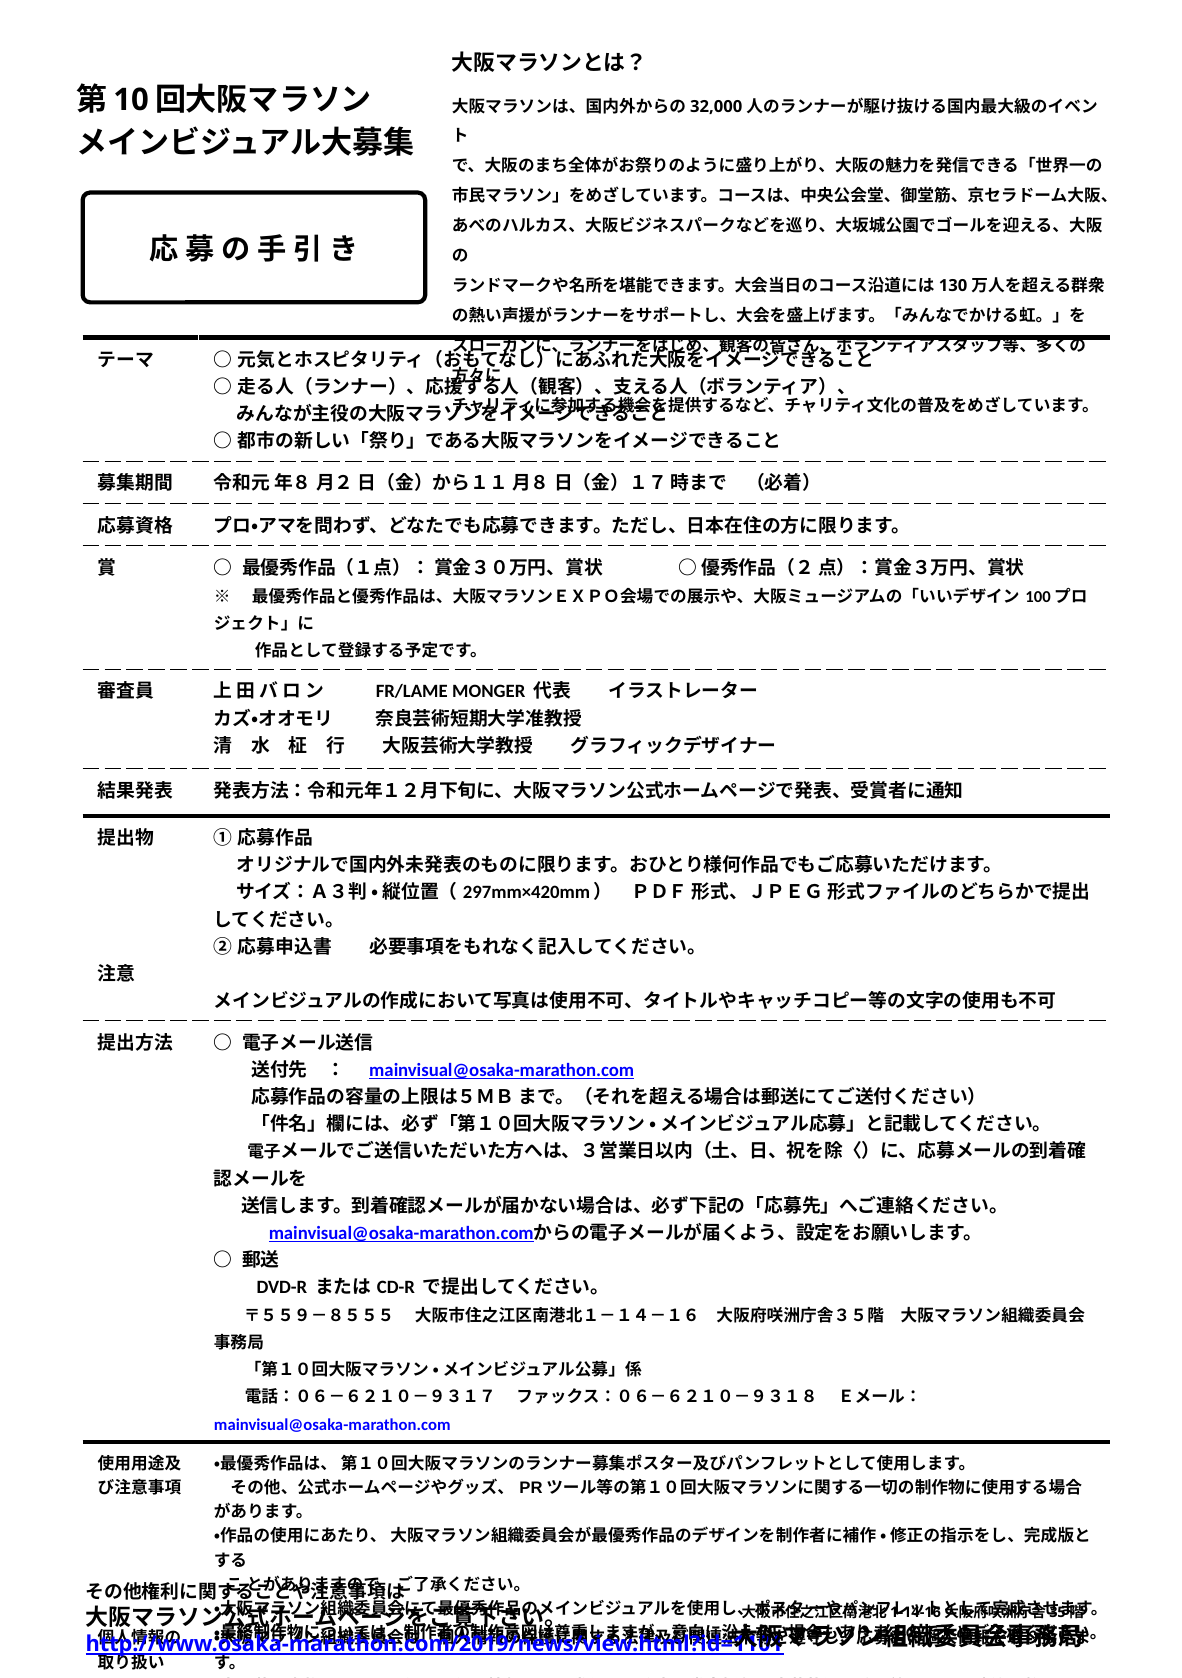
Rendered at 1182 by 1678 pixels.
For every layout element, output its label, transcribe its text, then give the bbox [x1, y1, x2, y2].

table_cell 提出物 注意 [83, 818, 199, 1020]
table_cell プロ・アマを問わず、どなたでも応募できます。ただし、日本在住の方に限ります。 [199, 503, 1110, 545]
table_cell ○ 電子メール送信 送付先 ： mainvisual@osaka-marathon.com 応募作品の容量の上限は５ＭＢ まで。（それを超える場合は郵送にてご送付ください） 「件名」欄には、必ず「第１０回大阪マラソン ・ メインビジュアル応募」と記載してください。 電子メールでご送信いただいた方へは、３営業日以内（土、日、祝を除〈）に、応募メールの到着確認メールを 送信します。到着確認メールが届かない場合は、必ず下記の「応募先」へご連絡ください。 mainvisual@osaka-marathon.comからの電子メールが届くよう、設定をお願いします。 ○ 郵送 DVD-R またはCD-R で提出してください。 〒５５９－８５５５ 大阪市住之江区南港北１－１４－１６ 大阪府咲洲庁舎３５階 大阪マラソン組織委員会事務局 「第１０回大阪マラソン ・ メインビジュアル公募」係 電話：０６－６２１０－９３１７ ファックス：０６－６２１０－９３１８ Ｅメール：mainvisual@osaka-marathon.com [199, 1020, 1110, 1440]
table_cell 上 田 バ ロ ン FR/LAME MONGER 代表 イラストレーター カズ・オオモリ 奈良芸術短期大学准教授 清 水 柾 行 大阪芸術大学教授 グラフィックデザイナー [199, 669, 1110, 768]
text_box 応 募 の 手 引 き [80, 190, 428, 305]
text_box 大阪市住之江区南港北1-14-16大阪府咲洲庁舎35階 大阪マラソン組織委員会事務局 [696, 1595, 1099, 1658]
table_cell 審査員 [83, 669, 199, 768]
table_cell ・最優秀作品は、 第１０回大阪マラソンのランナー募集ポスター及びパンフレットとして使用します。 その他、公式ホームページやグッズ、PRツール等の第１０回大阪マラソンに関する一切の制作物に使用する場合があります。 ・作品の使用にあたり、 大阪マラソン組織委員会が最優秀作品のデザインを制作者に補作 ・ 修正の指示をし、完成版とする こ とがありますので、ご了承ください。 ・大阪マラソン組織委員会にて最優秀作品のメインビジュアルを使用し、ポスタ ーやパンフレットとして完成させます。 ・最終制作物については、制作者の制作意図は尊重しますが、意向に沿えない場合もありますので予めご了承ください。 [199, 1444, 1110, 1617]
text_box 大阪マラソンとは？ 大阪マラソンは、国内外からの32,000人のランナーが駆け抜ける国内最大級のイベント で、大阪のまち全体がお祭りのように盛り上がり、大阪の魅力を発信できる「世界一の 市民マラソン」をめざしています。コースは、中央公会堂、御堂筋、京セラドーム大阪、 あべのハルカス、大阪ビジネスパークなどを巡り、大坂城公園でゴールを迎える、大阪の ランドマークや名所を堪能できます。大会当日のコース沿道には130万人を超える群衆 の熱い声援がランナーをサポートし、大会を盛上げます。「みんなでかける虹。」を スローガンに、ランナーをはじめ、観客の皆さん、ボランティアスタッフ等、多くの方々に チャリティに参加する機会を提供するなど、チャリティ文化の普及をめざしています。 [437, 41, 1123, 423]
table_header テーマ [83, 340, 199, 461]
table_cell 使用用途及び注意事項 [83, 1444, 199, 1572]
table_cell 応募資格 [83, 503, 199, 545]
text_box その他権利に関することや注意事項は 大阪マラソン公式ホームページをご覧下さい。 http://www.osaka-marathon.com/2019/news/view.html?id=1101 [70, 1572, 815, 1678]
table_cell 募集期間 [83, 461, 199, 503]
table_cell ○ 最優秀作品（１点）： 賞金３０万円、賞状 ○ 優秀作品（２ 点）：賞金３万円、賞状 ※ 最優秀作品と優秀作品は、大阪マラソンＥＸＰＯ会場での展示や、大阪ミュージアムの「いいデザイン100プロジェクト」に 作品として登録する予定です。 [199, 545, 1110, 669]
table_cell 結果発表 [83, 768, 199, 814]
subtitle 第10回大阪マラソン メインビジュアル大募集 [59, 70, 437, 185]
table_cell ①応募作品 オリジナルで国内外未発表のものに限ります。おひとり様何作品でもご応募いただけます。 サイズ：Ａ３判 ・ 縦位置（297mm×420mm） ＰＤＦ 形式、ＪＰＥＧ 形式ファイルのどちらかで提出してください。 ②応募申込書 必要事項をもれなく記入してください。 メインビジュアルの作成において写真は使用不可、タイトルやキャッチコピー等の文字の使用も不可 [199, 818, 1110, 1020]
table_cell 提出方法 [83, 1020, 199, 1440]
table_cell 令和元 年８ 月２ 日（金）から１１ 月８ 日（金）１７ 時まで （必着） [199, 461, 1110, 503]
table_header ○元気とホスピタリティ（おもてなし）にあふれた大阪をイメージできること ○走る人（ランナー）、応援する人（観客）、支える人（ボランティア）、 みんなが主役の大阪マラソンをイメージできること ○都市の新しい「祭り」である大阪マラソンをイメージできること [199, 340, 1110, 461]
table_cell 発表方法：令和元年１２月下旬に、大阪マラソン公式ホームページで発表、受賞者に通知 [199, 768, 1110, 814]
table_cell ・大阪マラソン組織委員会は、個人情報の保護に関する法律及び関連法令等を遵守し、応募者の個人情報を取り扱います。 ・本公募の実施にあたり取得した個人情報は、入賞作品の発表、賞金授与、応募状況の確認等に関する連絡調整のために 使用する場合があります。 ・取得した個人情報は、大阪マラソン組織委員会で管理し、応募者の同意なしに業務委託先以外の第三者に開示、提供する ことはありません（法令等に基づき開示を求められた場合を除く）。 [815, 1617, 1110, 1678]
table_cell 賞 [83, 545, 199, 669]
